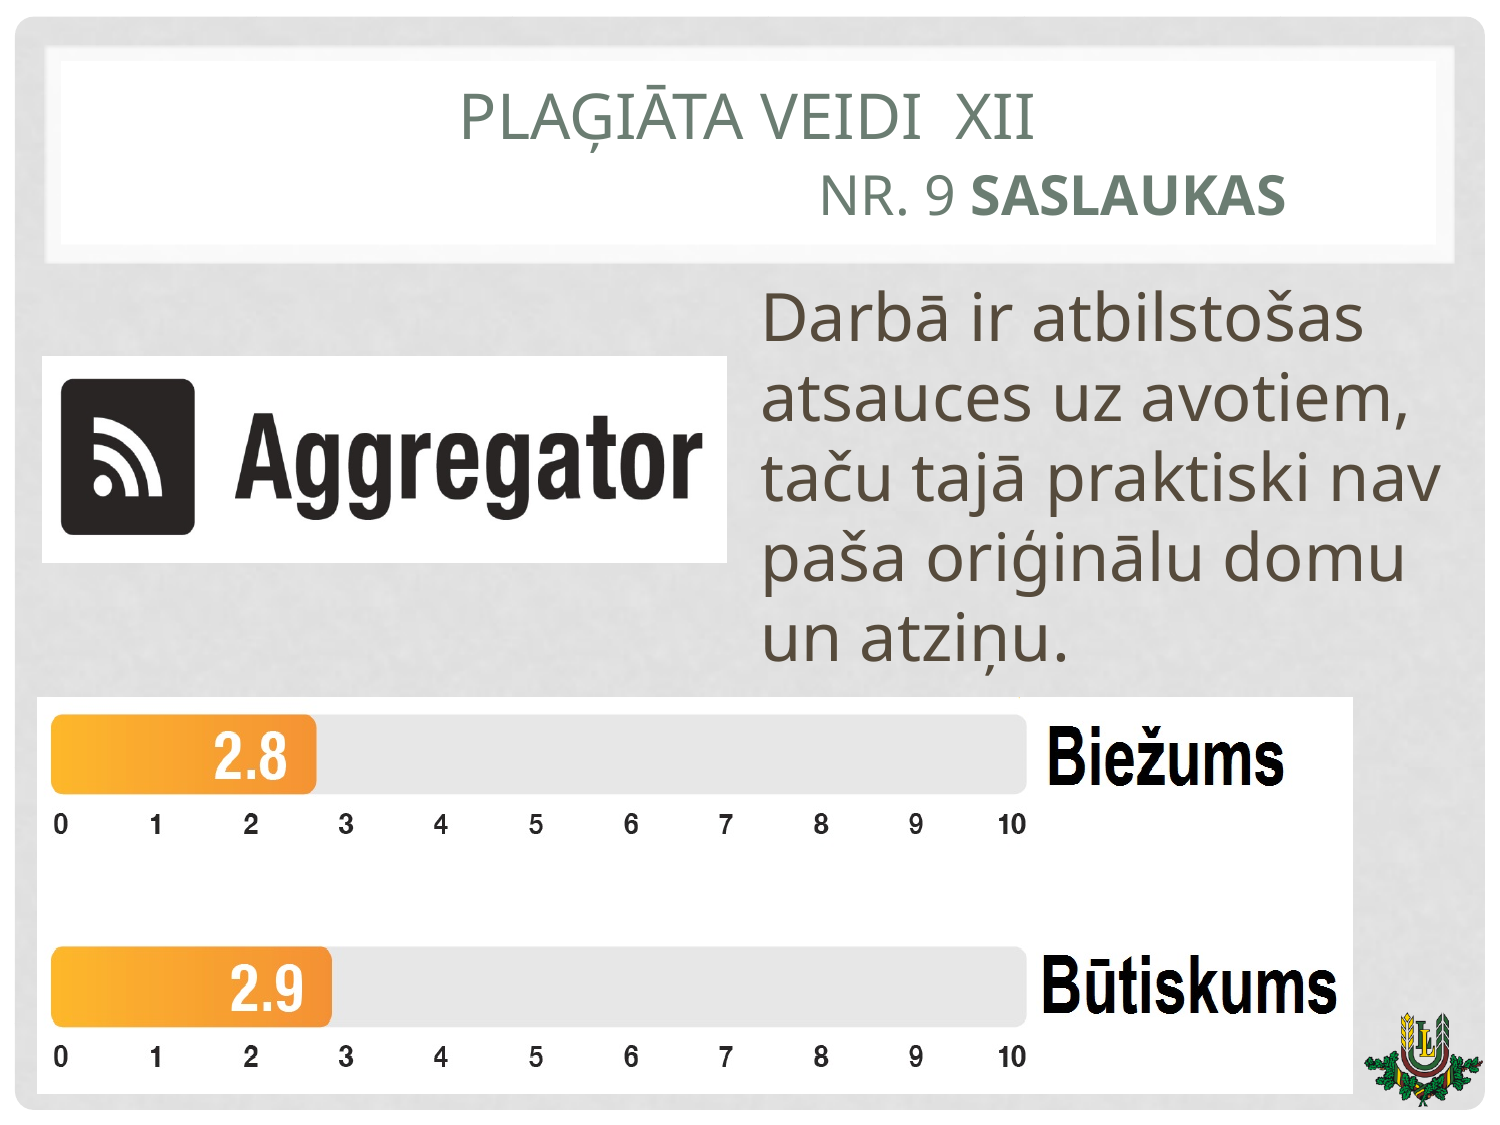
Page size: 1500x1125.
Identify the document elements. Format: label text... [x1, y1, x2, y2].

picture [1364, 1012, 1483, 1107]
title Plaģiāta veidi XII Nr. 9 Saslaukas [69, 66, 1425, 238]
text_box Darbā ir atbilstošas atsauces uz avotiem, taču tajā praktiski nav paša oriģinālu domu un atziņu. [726, 267, 1471, 681]
picture [41, 356, 727, 563]
picture [36, 697, 1353, 1095]
